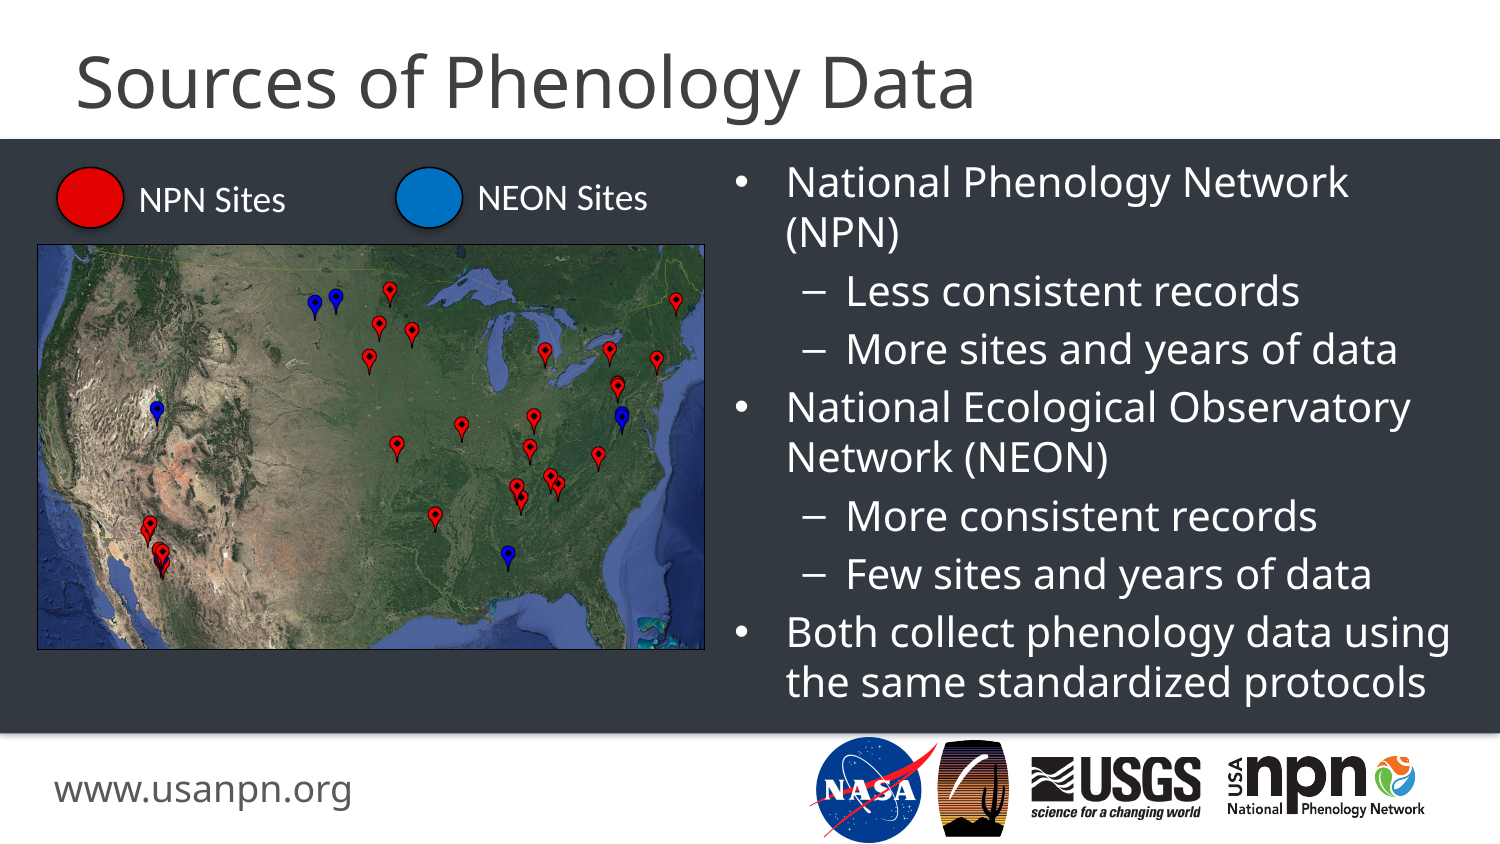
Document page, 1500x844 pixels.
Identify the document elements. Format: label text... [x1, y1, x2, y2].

list National Phenology Network (NPN) Less consistent records More sites and years of data National Ecological Observatory Network (NEON) More consistent records Few sites and years of data Both collect phenology data using the same standardized protocols [734, 156, 1474, 708]
picture [808, 736, 1010, 844]
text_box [56, 167, 336, 229]
title Sources of Phenology Data [75, 36, 1425, 124]
picture [1228, 756, 1425, 818]
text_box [395, 164, 688, 229]
picture [36, 244, 705, 650]
